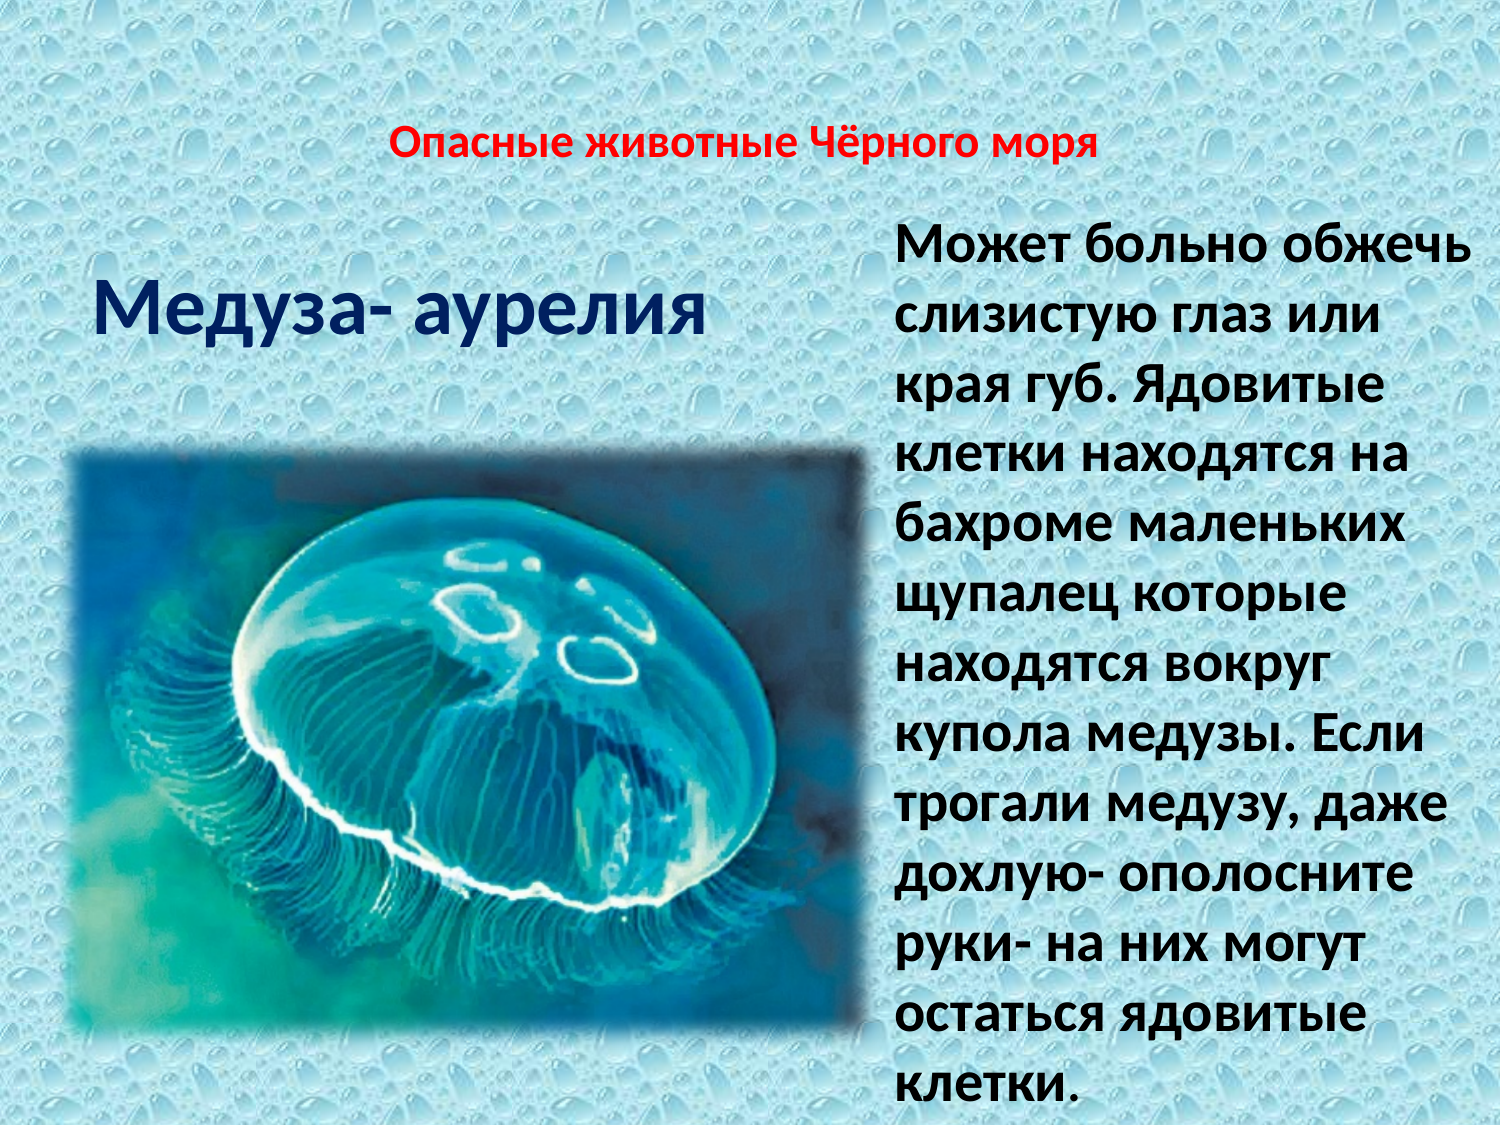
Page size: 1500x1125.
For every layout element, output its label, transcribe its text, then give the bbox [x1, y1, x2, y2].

picture [0, 0, 1500, 1125]
text_box Может больно обжечь слизистую глаз или края губ. Ядовитые клетки находятся на бахроме маленьких щупалец которые находятся вокруг купола медузы. Если трогали медузу, даже дохлую- ополосните руки- на них могут остаться ядовитые клетки. [879, 196, 1500, 1121]
list Медуза- аурелия [76, 243, 879, 430]
title Опасные животные Чёрного моря [75, 45, 1425, 233]
